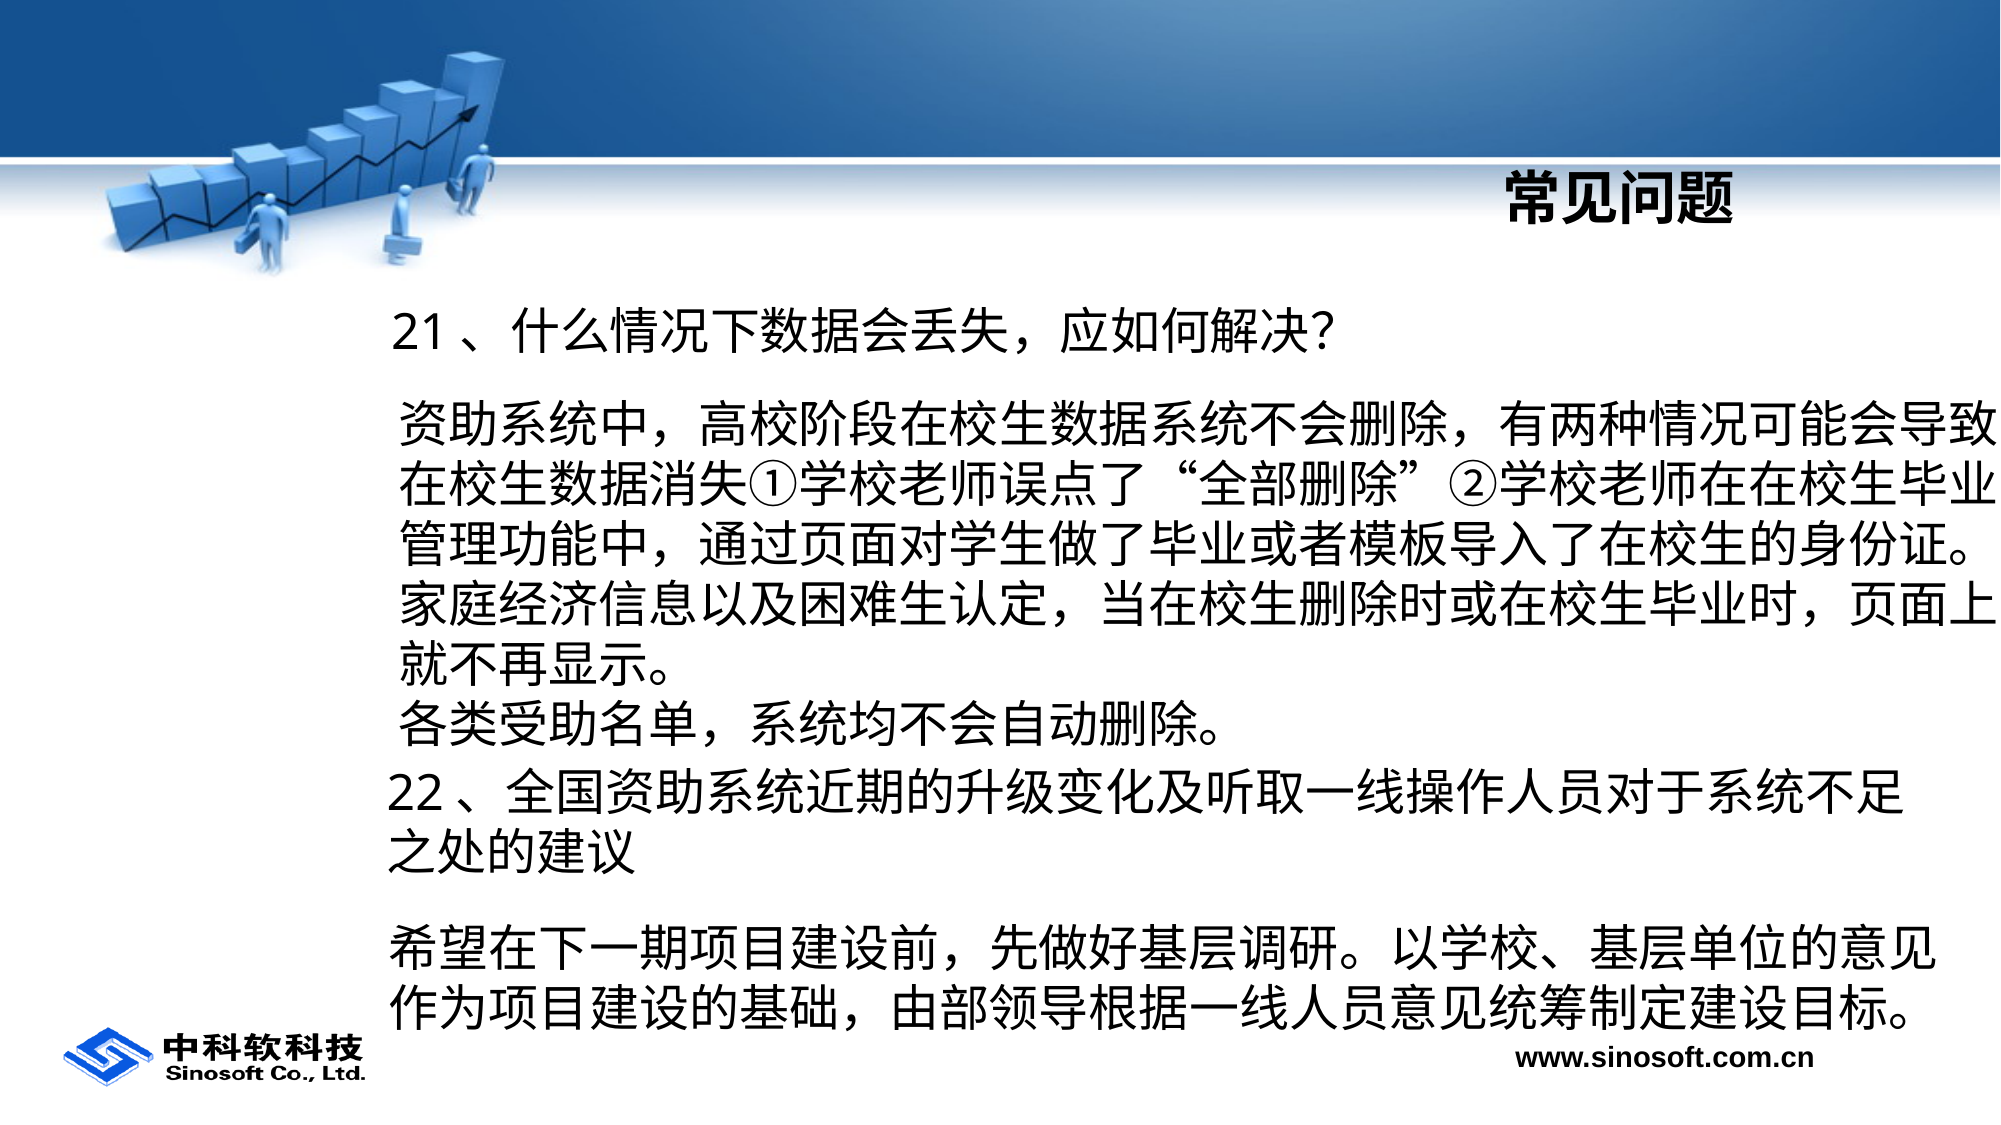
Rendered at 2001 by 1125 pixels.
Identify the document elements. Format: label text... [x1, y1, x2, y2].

title 常见问题 [1458, 150, 1751, 243]
text_box 希望在下一期项目建设前，先做好基层调研。以学校、基层单位的意见 作为项目建设的基础，由部领导根据一线人员意见统筹制定建设目标。 [374, 908, 1954, 1044]
text_box 22、全国资助系统近期的升级变化及听取一线操作人员对于系统不足之处的建议 [371, 753, 1934, 937]
picture [0, 0, 2001, 1125]
list 21、什么情况下数据会丢失，应如何解决？ [375, 291, 1674, 561]
text_box 资助系统中，高校阶段在校生数据系统不会删除，有两种情况可能会导致 在校生数据消失①学校老师误点了“全部删除”②学校老师在在校生毕业 管理功能中，通过页面对学生做了毕业或者模板导入了在校生的身份证。 家庭经济信息以及困难生认定，当在校生删除时或在校生毕业时，页面上 就不再显示。 各类受助名单，系统均不会自动删除。 [384, 385, 2000, 760]
